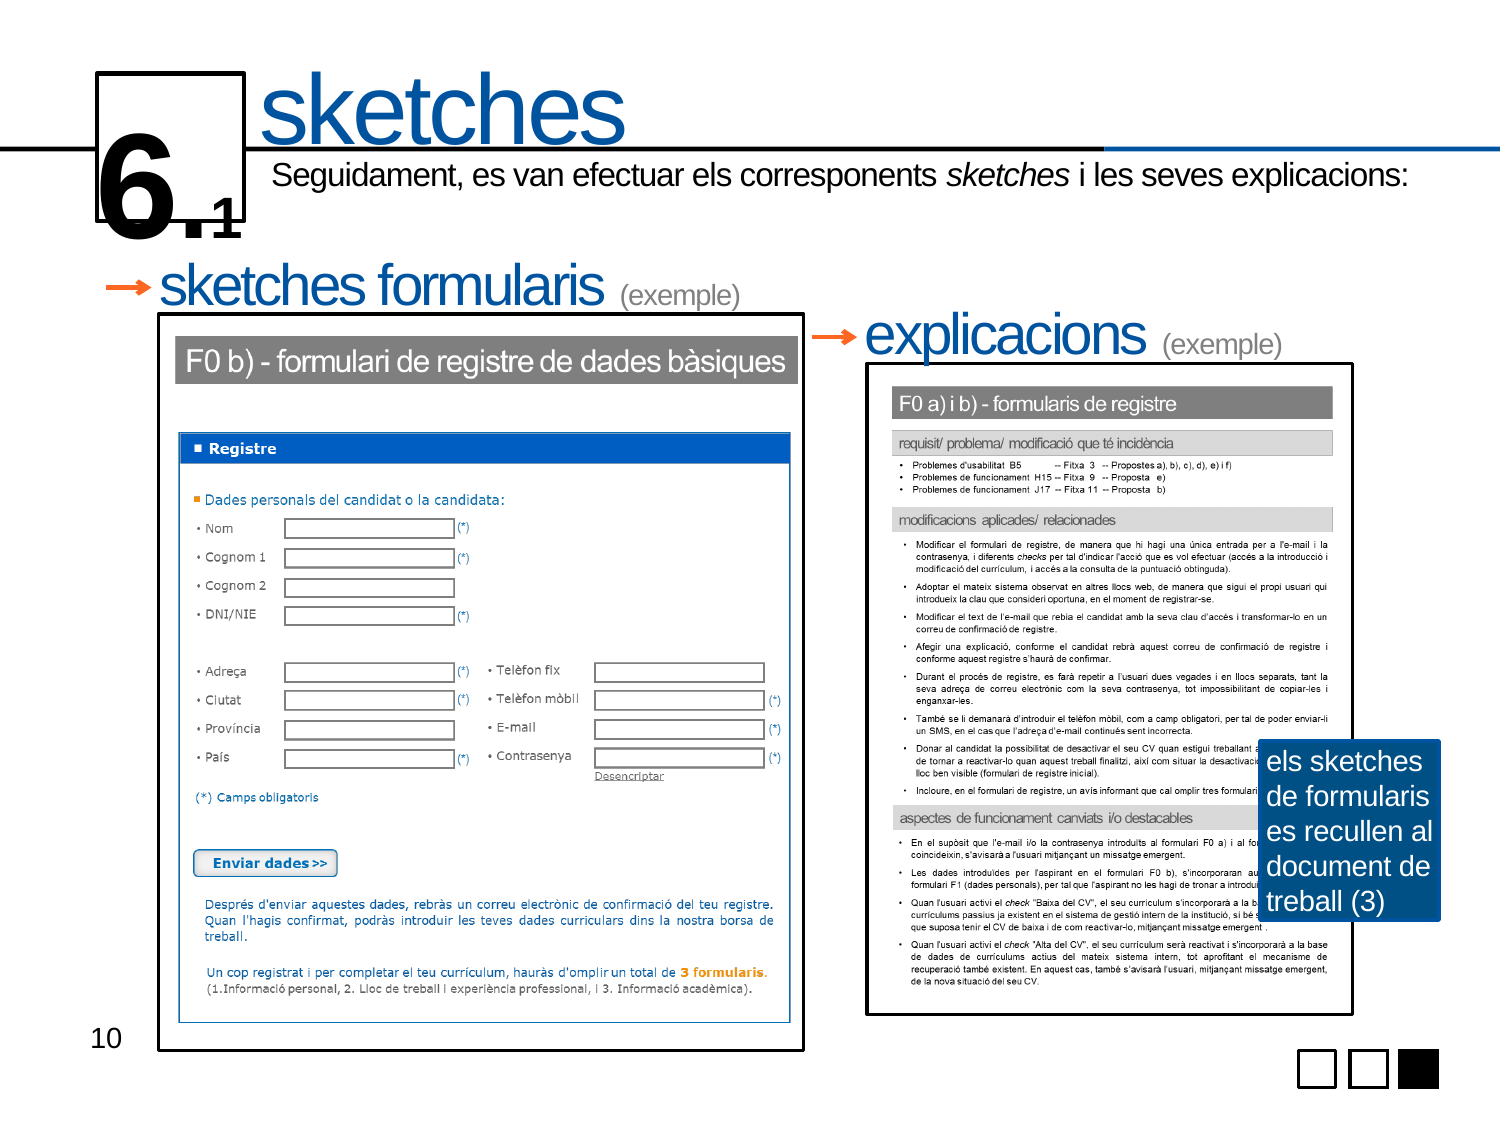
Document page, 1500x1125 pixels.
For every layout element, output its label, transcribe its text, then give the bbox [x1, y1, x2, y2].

text_box [1400, 1050, 1438, 1088]
text_box Seguidament, es van efectuar els corresponents sketches i les seves explicacions: [396, 146, 1480, 201]
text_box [811, 288, 1353, 1015]
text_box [105, 239, 804, 1051]
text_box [1251, 734, 1449, 928]
title sketches [396, 58, 1151, 146]
text_box 6.1 [80, 0, 396, 276]
text_box [1350, 1050, 1388, 1088]
text_box [1296, 1048, 1338, 1090]
slide_number 10 [74, 1011, 201, 1090]
